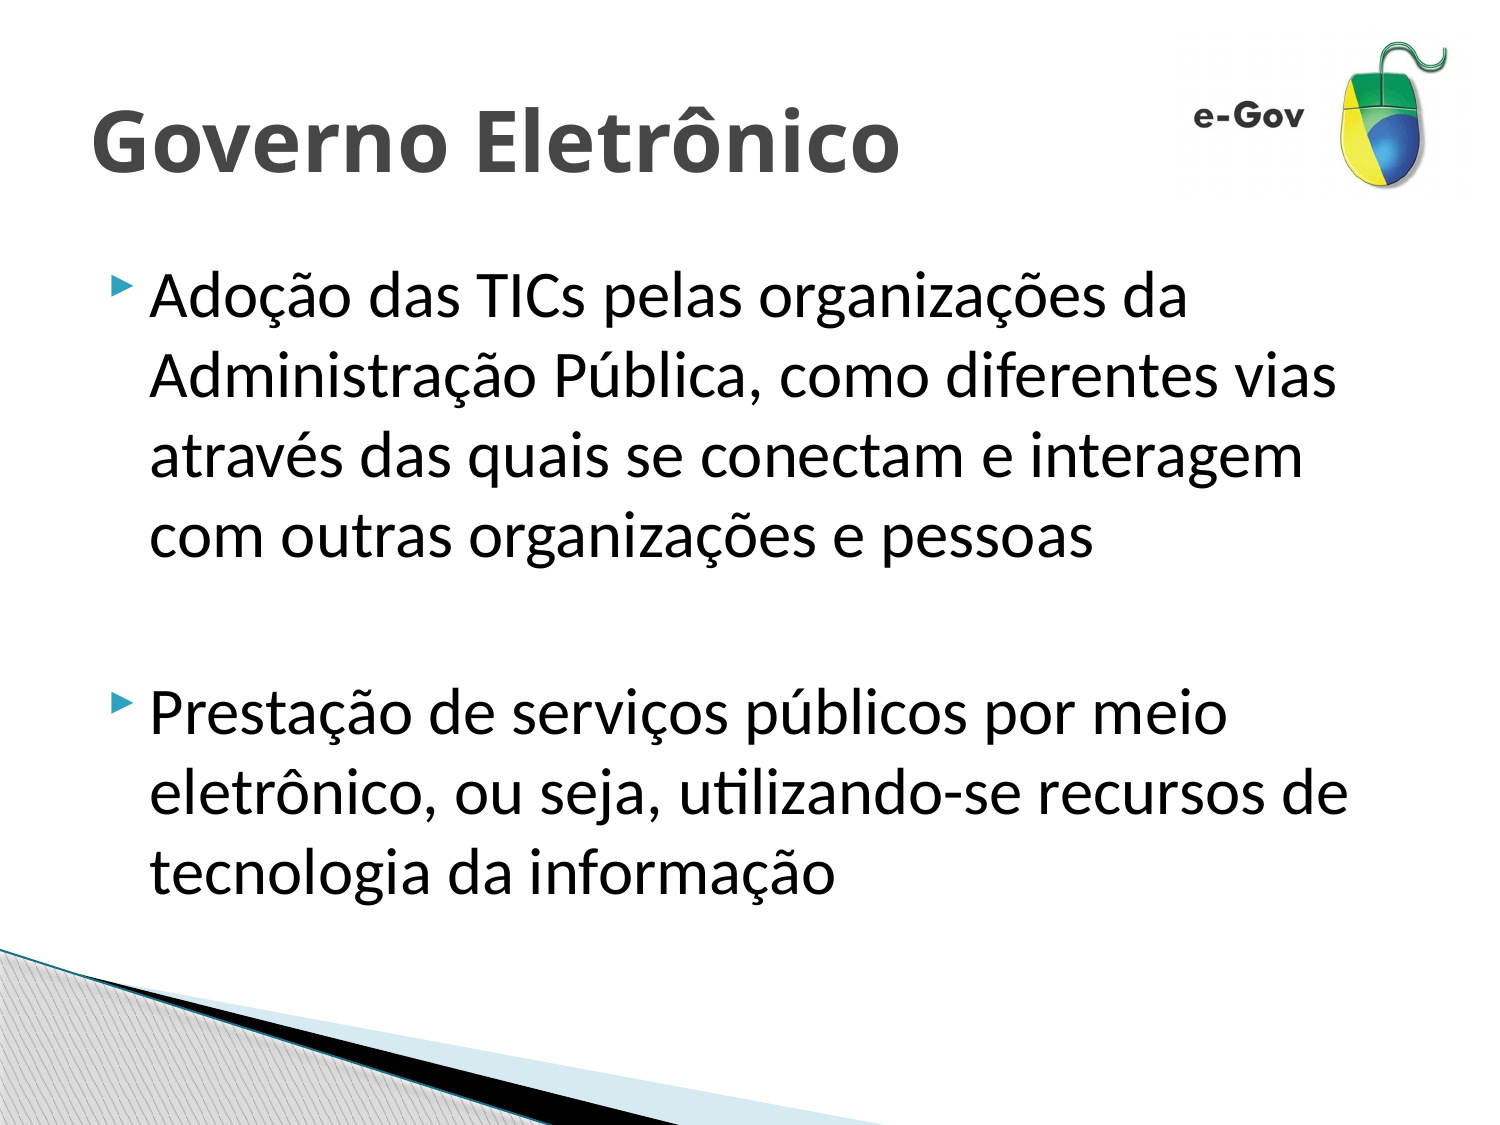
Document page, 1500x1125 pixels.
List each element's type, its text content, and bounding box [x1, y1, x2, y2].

picture [1163, 30, 1471, 197]
title Governo Eletrônico [75, 45, 1425, 233]
list Adoção das TICs pelas organizações da Administração Pública, como diferentes vias através das quais se conectam e interagem com outras organizações e pessoas Prestação de serviços públicos por meio eletrônico, ou seja, utilizando-se recursos de tecnologia da informação [75, 243, 1425, 986]
